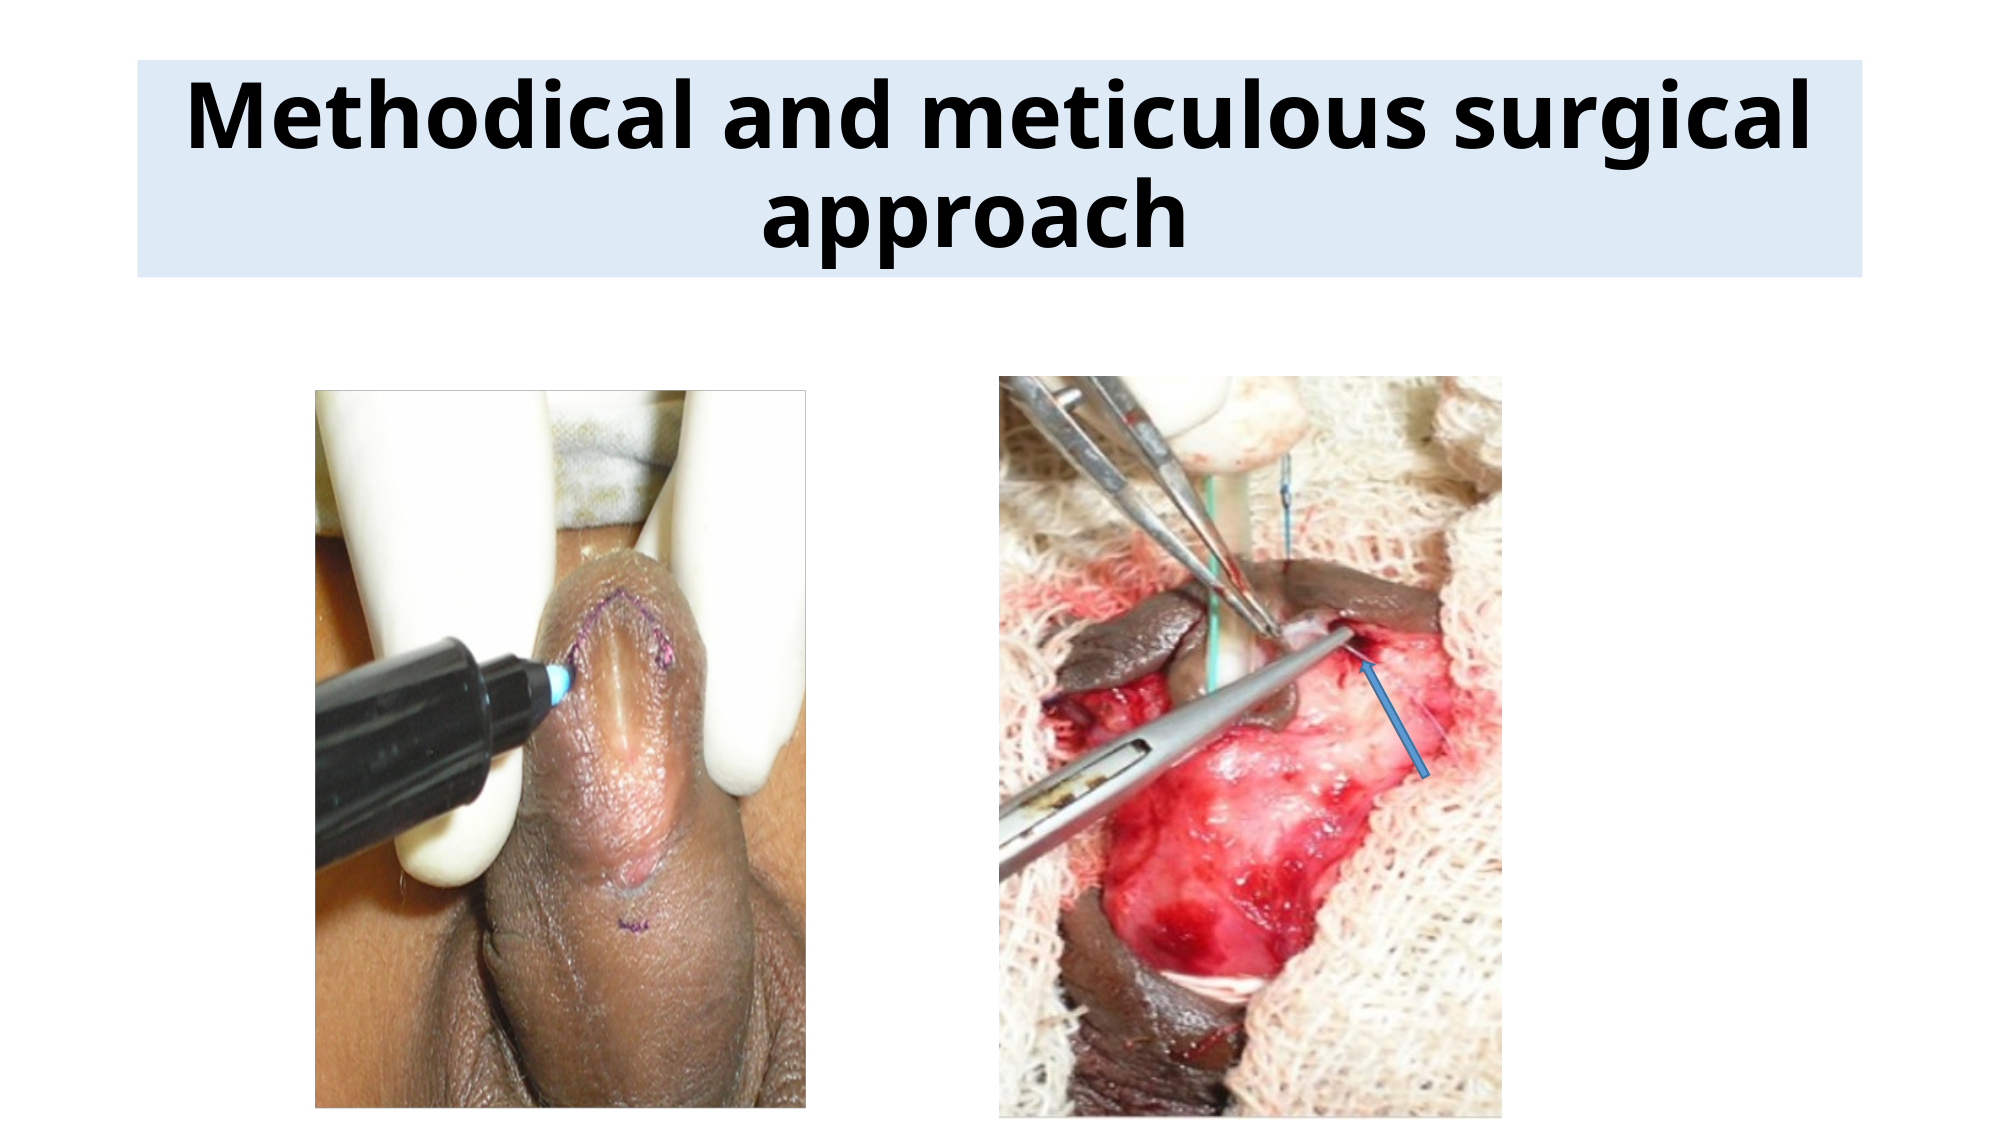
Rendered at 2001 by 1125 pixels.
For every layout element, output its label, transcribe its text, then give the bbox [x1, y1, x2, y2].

title Methodical and meticulous surgical approach [137, 59, 1863, 278]
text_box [304, 344, 807, 1110]
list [999, 376, 1502, 1120]
